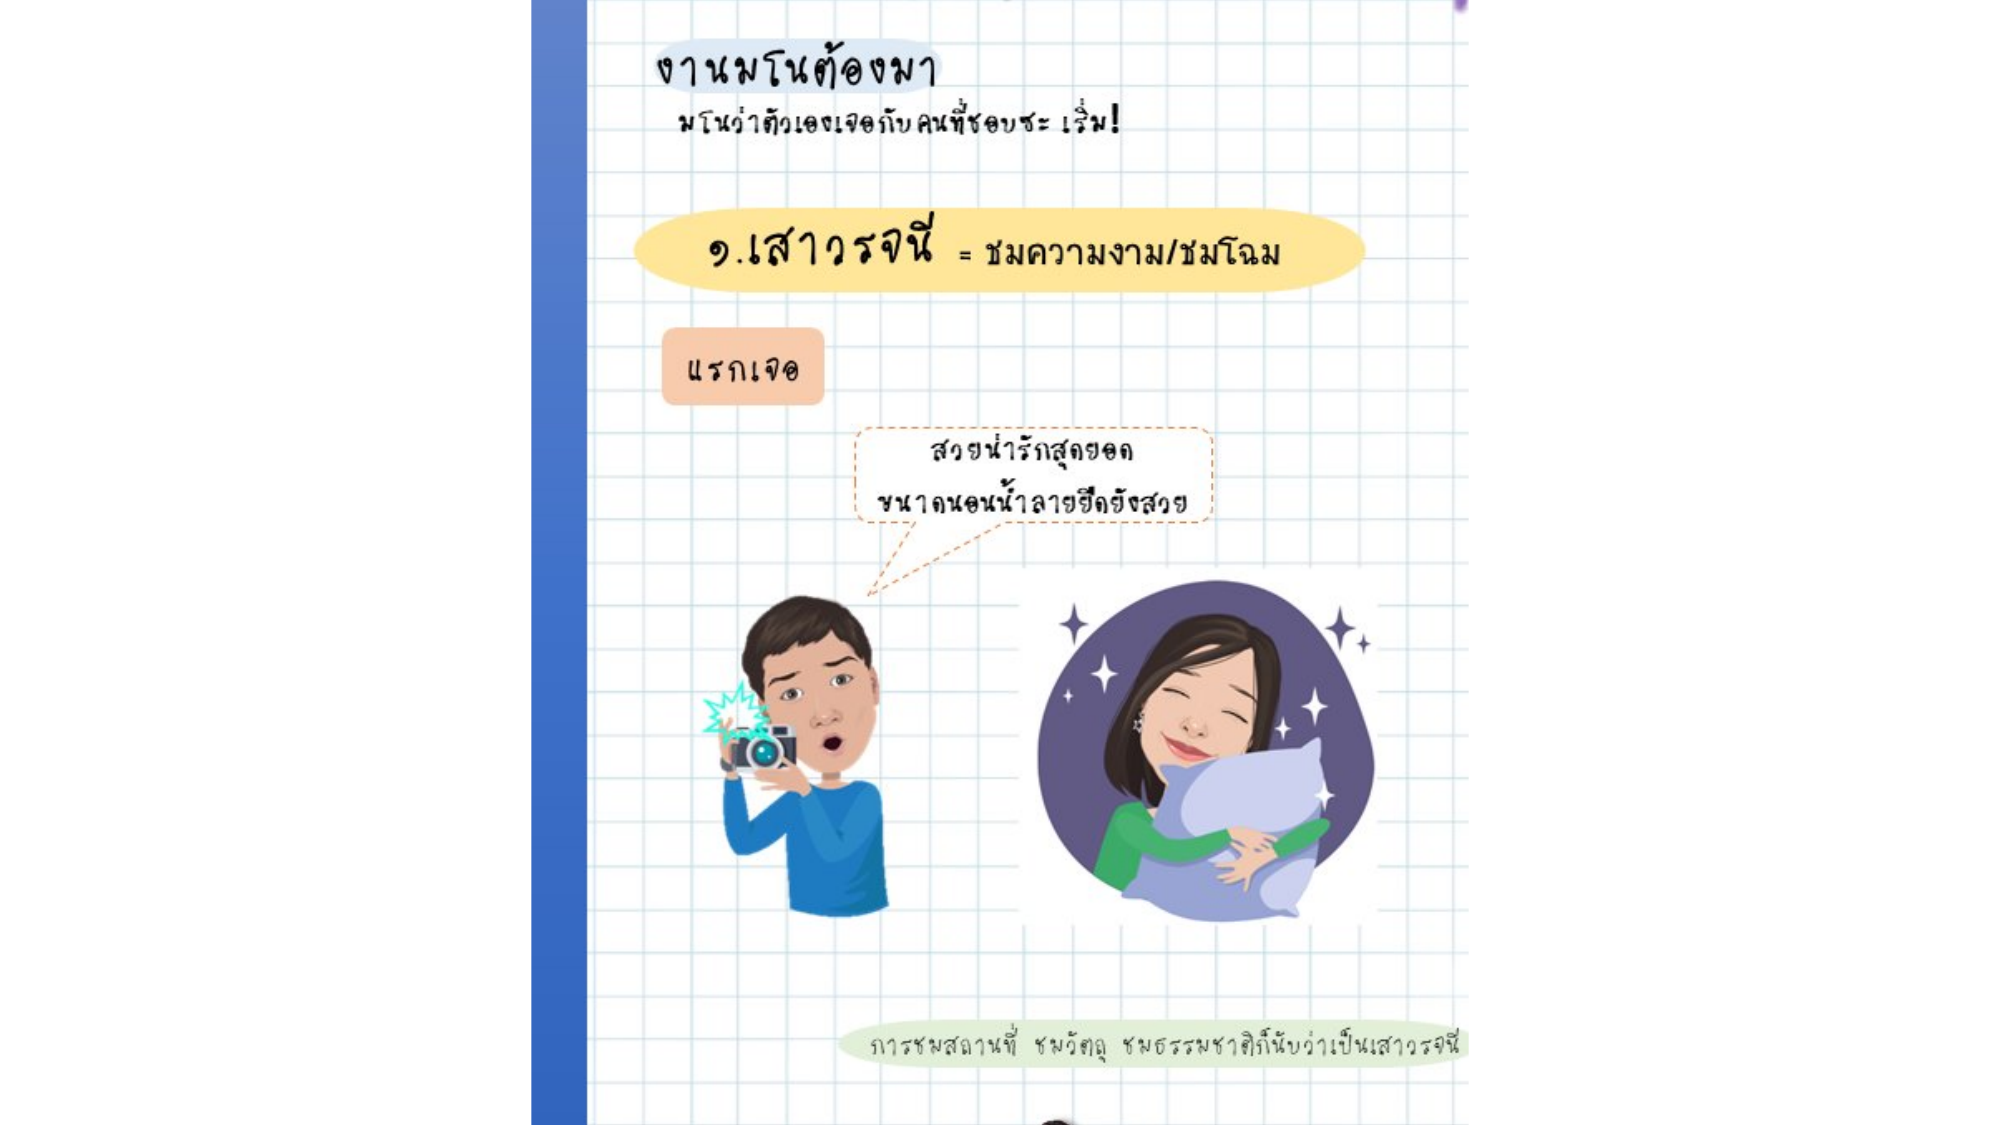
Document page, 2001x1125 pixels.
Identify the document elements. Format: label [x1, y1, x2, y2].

picture [531, 0, 1469, 1125]
